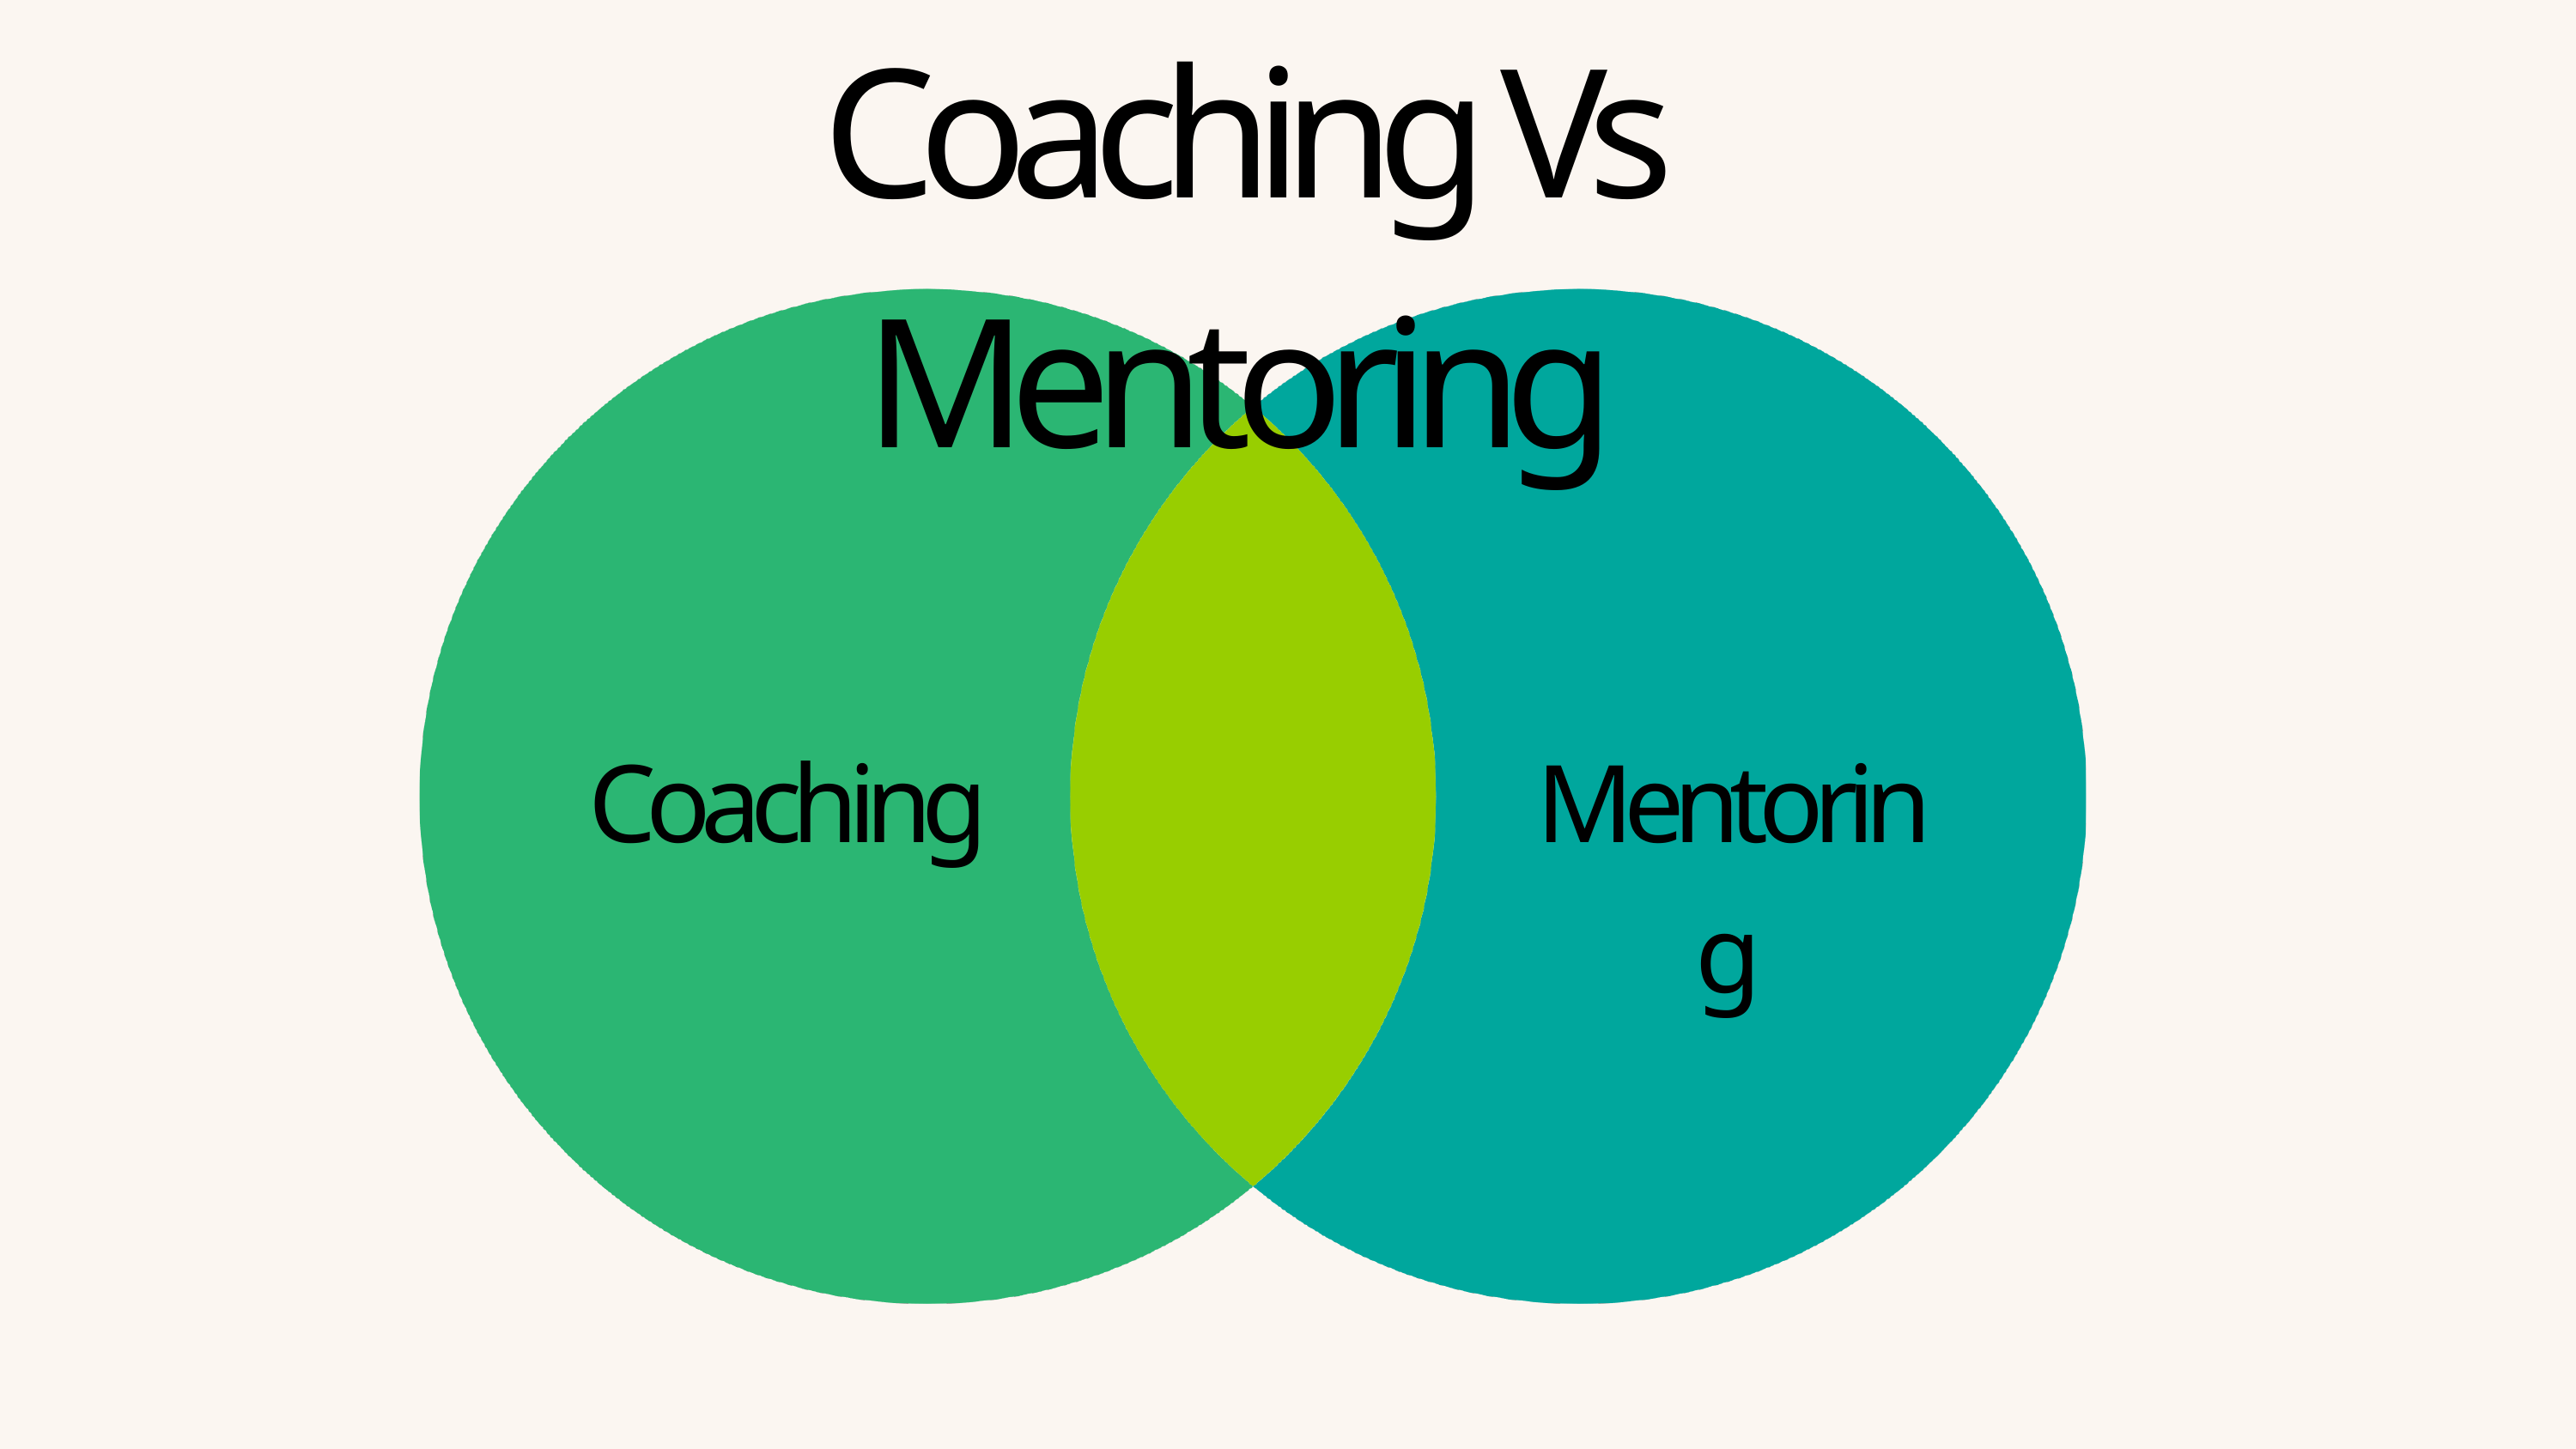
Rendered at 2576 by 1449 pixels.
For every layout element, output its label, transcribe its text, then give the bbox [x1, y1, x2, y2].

text_box Coaching Vs Mentoring [448, 0, 2032, 484]
text_box [419, 288, 2087, 1304]
text_box Coaching [579, 713, 999, 864]
text_box Mentoring [1510, 713, 1947, 1015]
